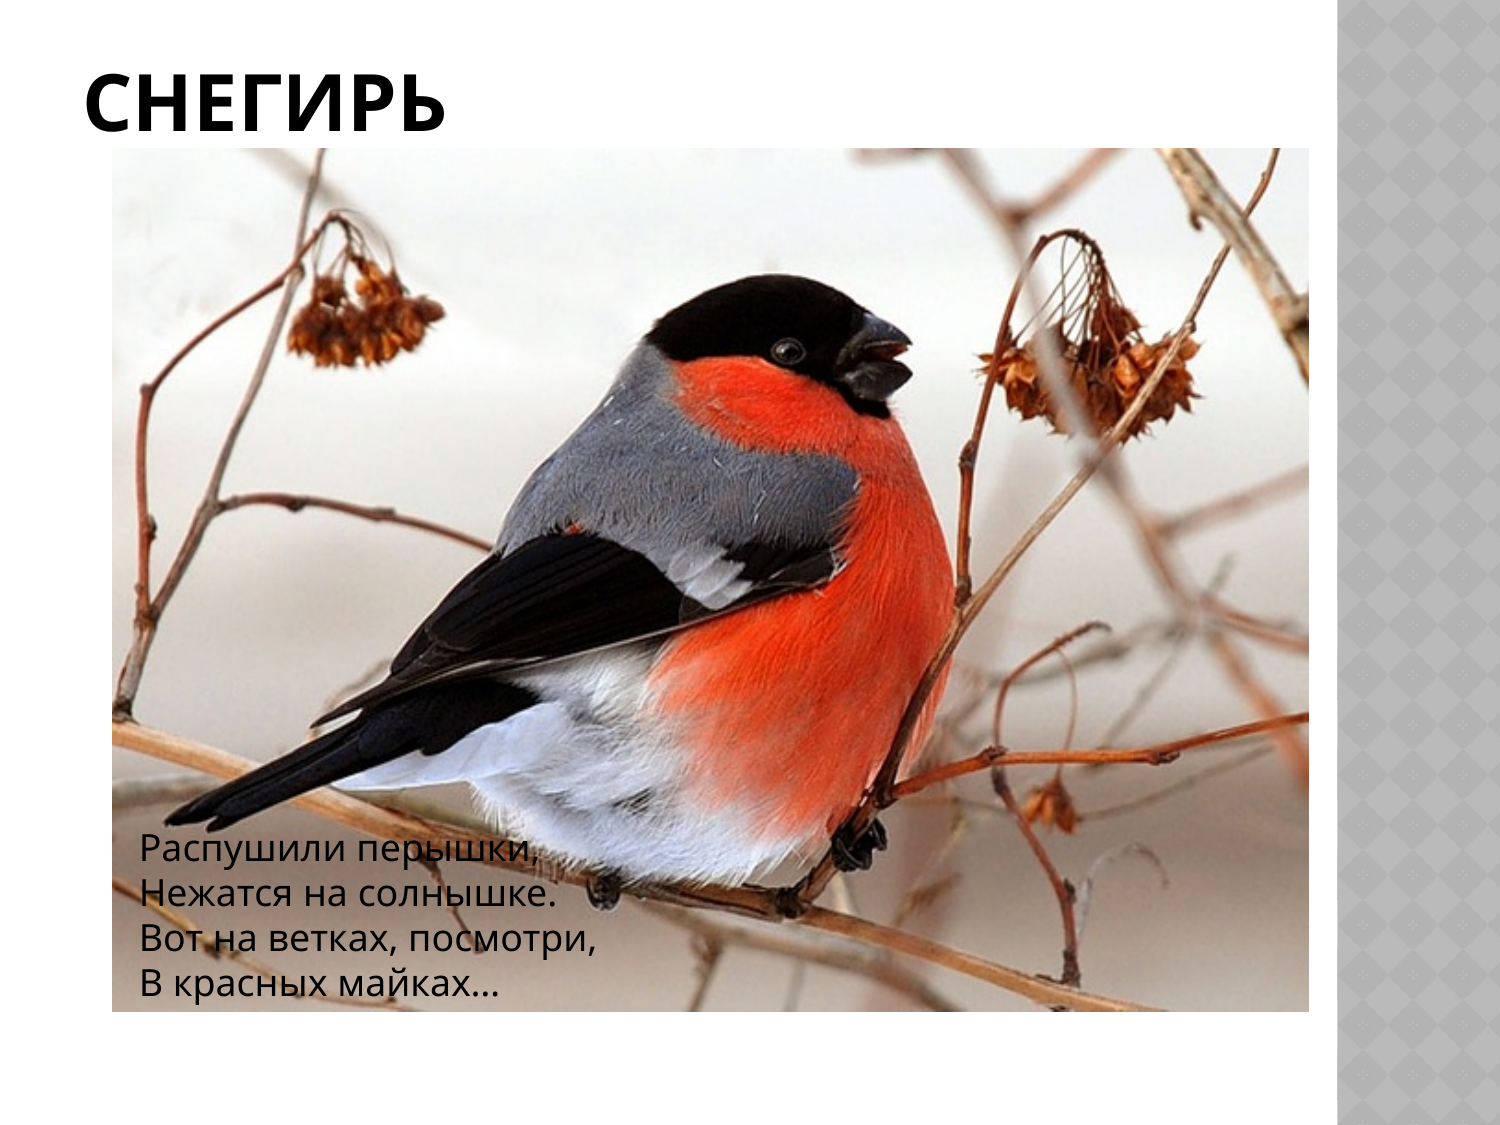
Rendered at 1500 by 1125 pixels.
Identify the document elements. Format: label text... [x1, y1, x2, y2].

picture [111, 148, 1310, 1012]
title снегирь [75, 52, 1263, 240]
